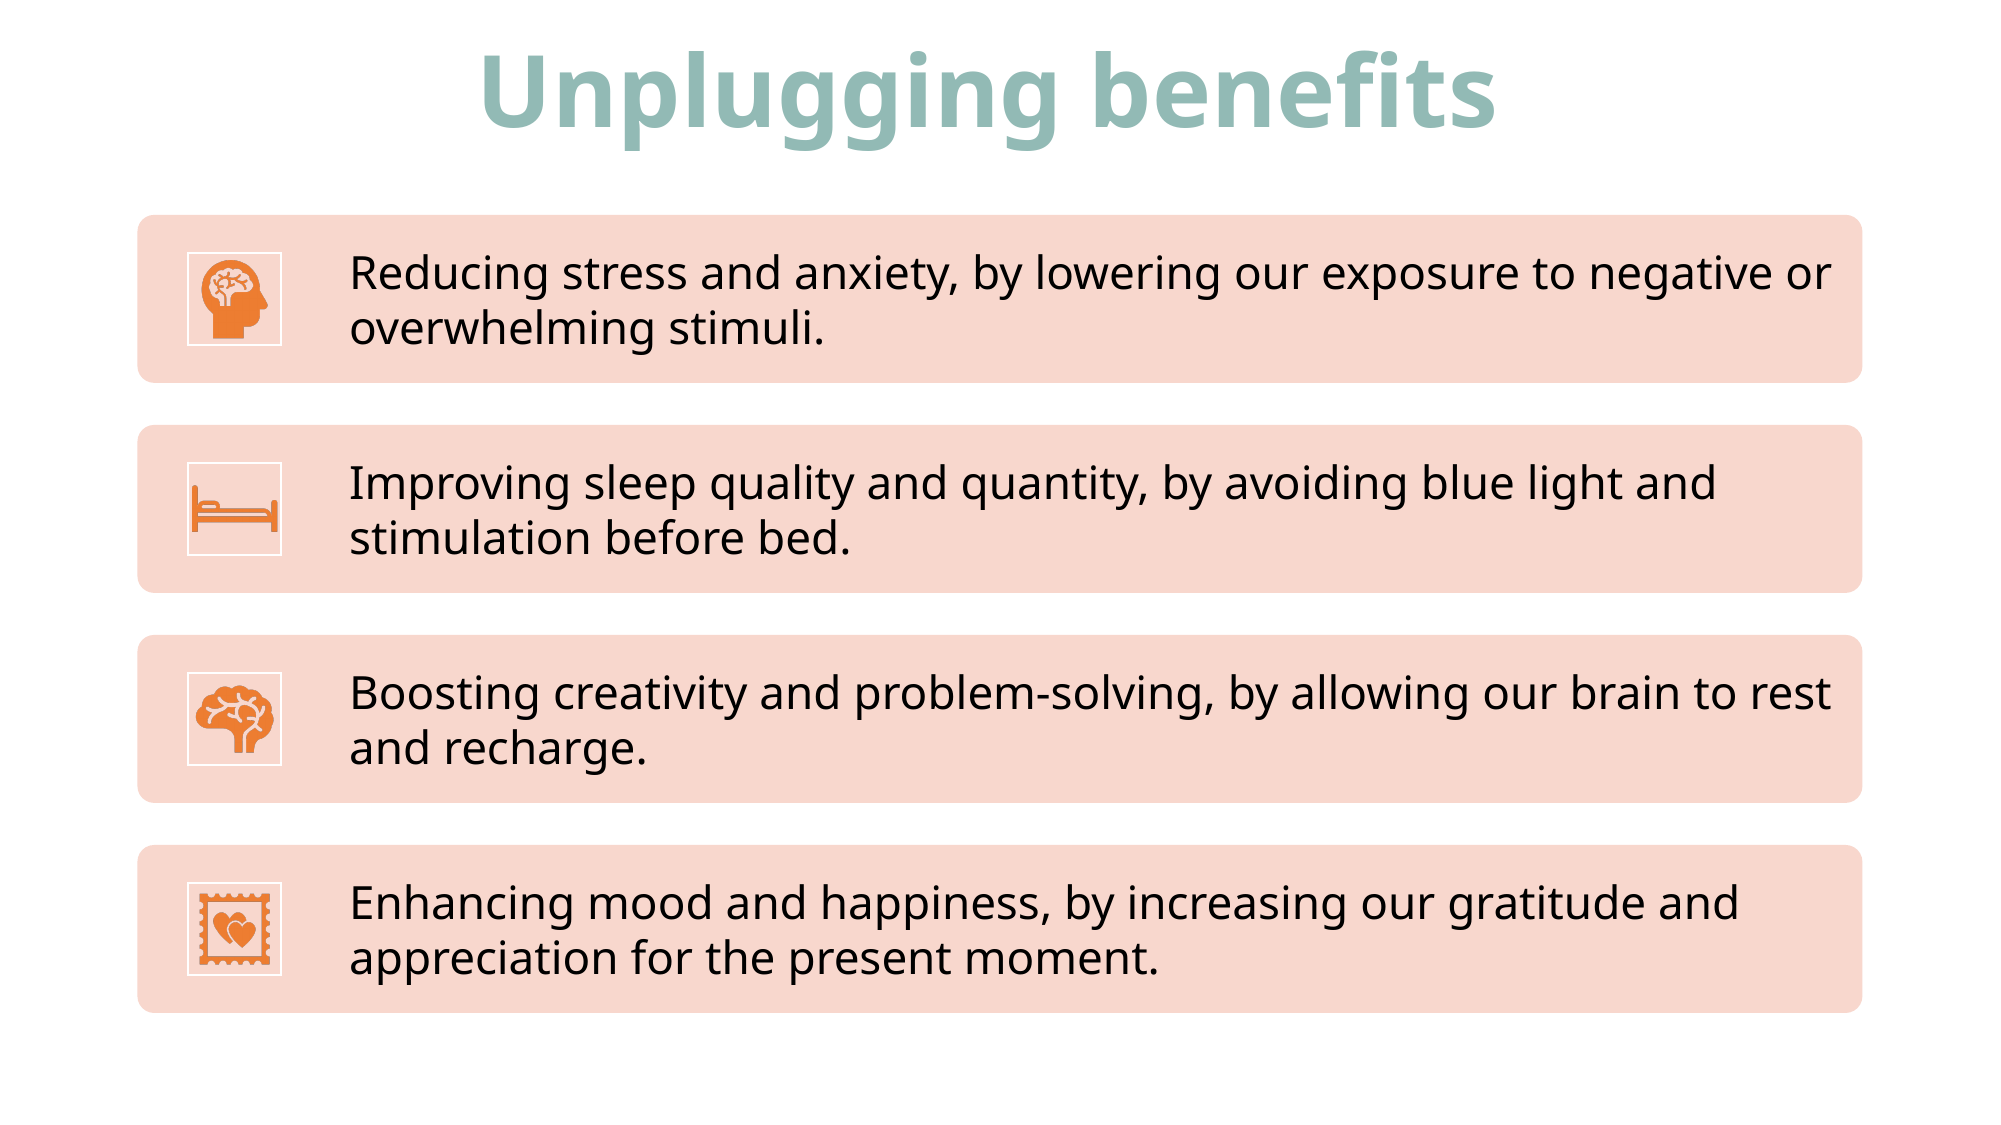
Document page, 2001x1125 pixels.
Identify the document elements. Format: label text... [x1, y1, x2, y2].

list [137, 214, 1863, 1014]
title Unplugging benefits [113, 30, 1863, 161]
